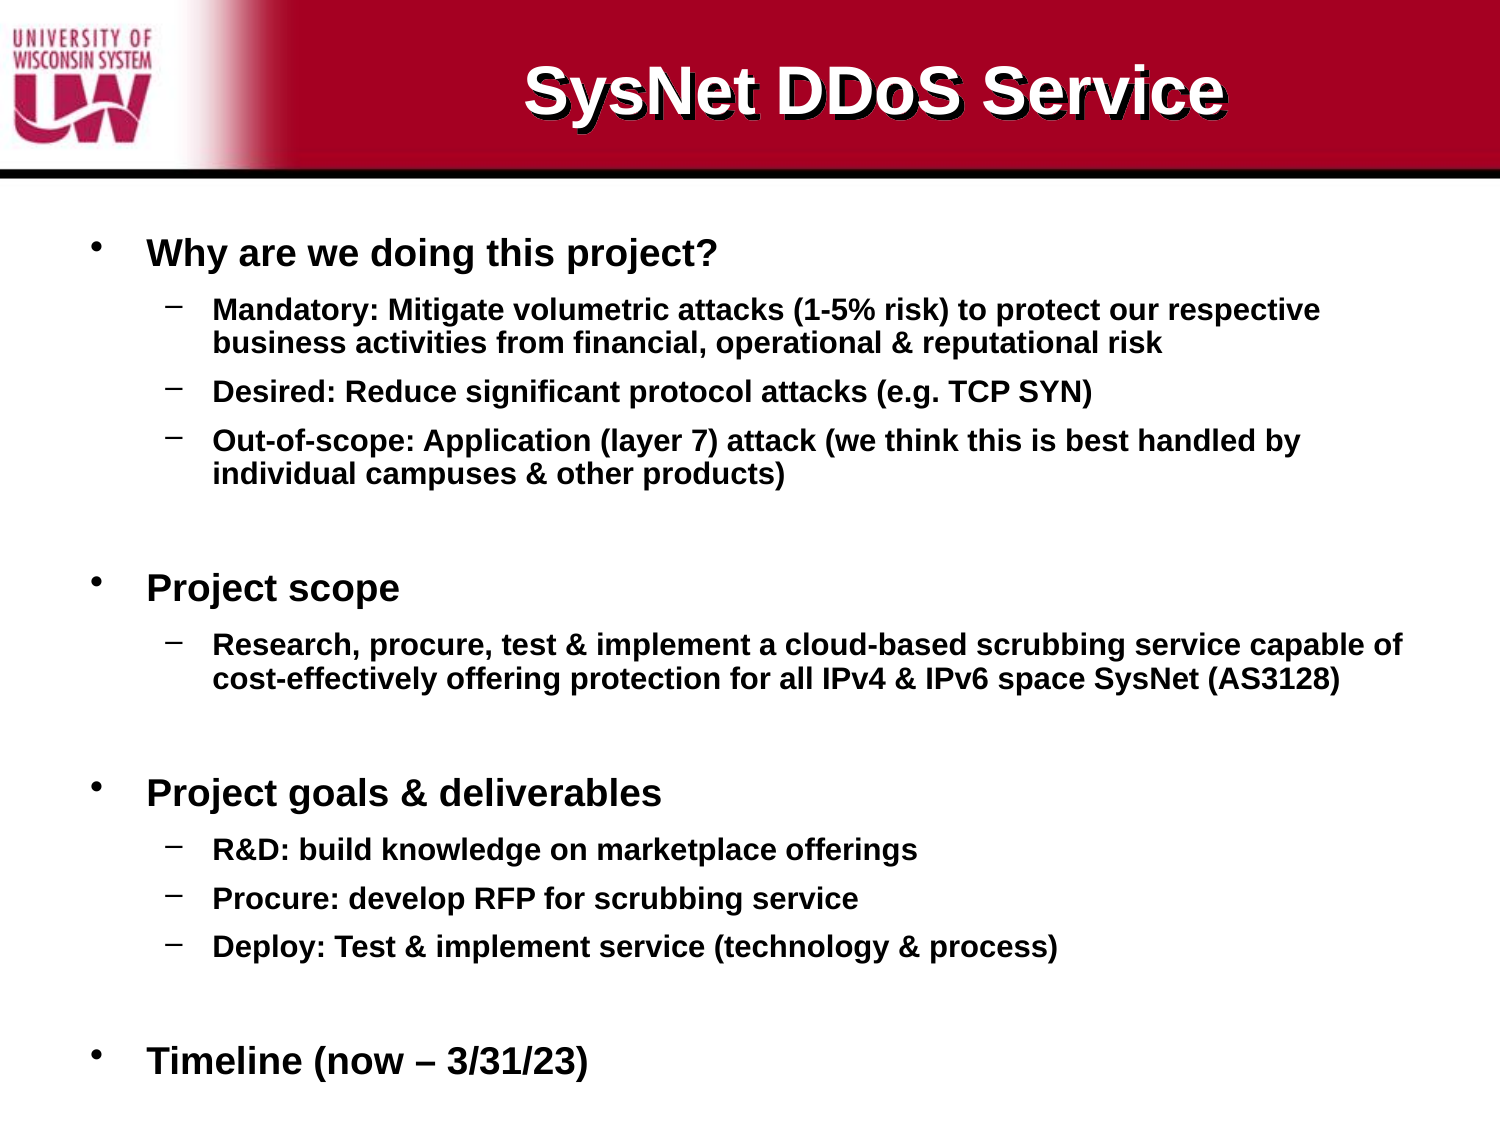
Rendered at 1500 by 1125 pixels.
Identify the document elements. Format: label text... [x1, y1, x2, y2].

title SysNet DDoS Service [249, 0, 1500, 176]
picture [0, 0, 1500, 1125]
list Why are we doing this project? Mandatory: Mitigate volumetric attacks (1-5% risk) to protect our respective business activities from financial, operational & reputational risk Desired: Reduce significant protocol attacks (e.g. TCP SYN) Out-of-scope: Application (layer 7) attack (we think this is best handled by individual campuses & other products) Project scope Research, procure, test & implement a cloud-based scrubbing service capable of cost-effectively offering protection for all IPv4 & IPv6 space SysNet (AS3128) Project goals & deliverables R&D: build knowledge on marketplace offerings Procure: develop RFP for scrubbing service Deploy: Test & implement service (technology & process) Timeline (now – 3/31/23) [74, 224, 1426, 1101]
